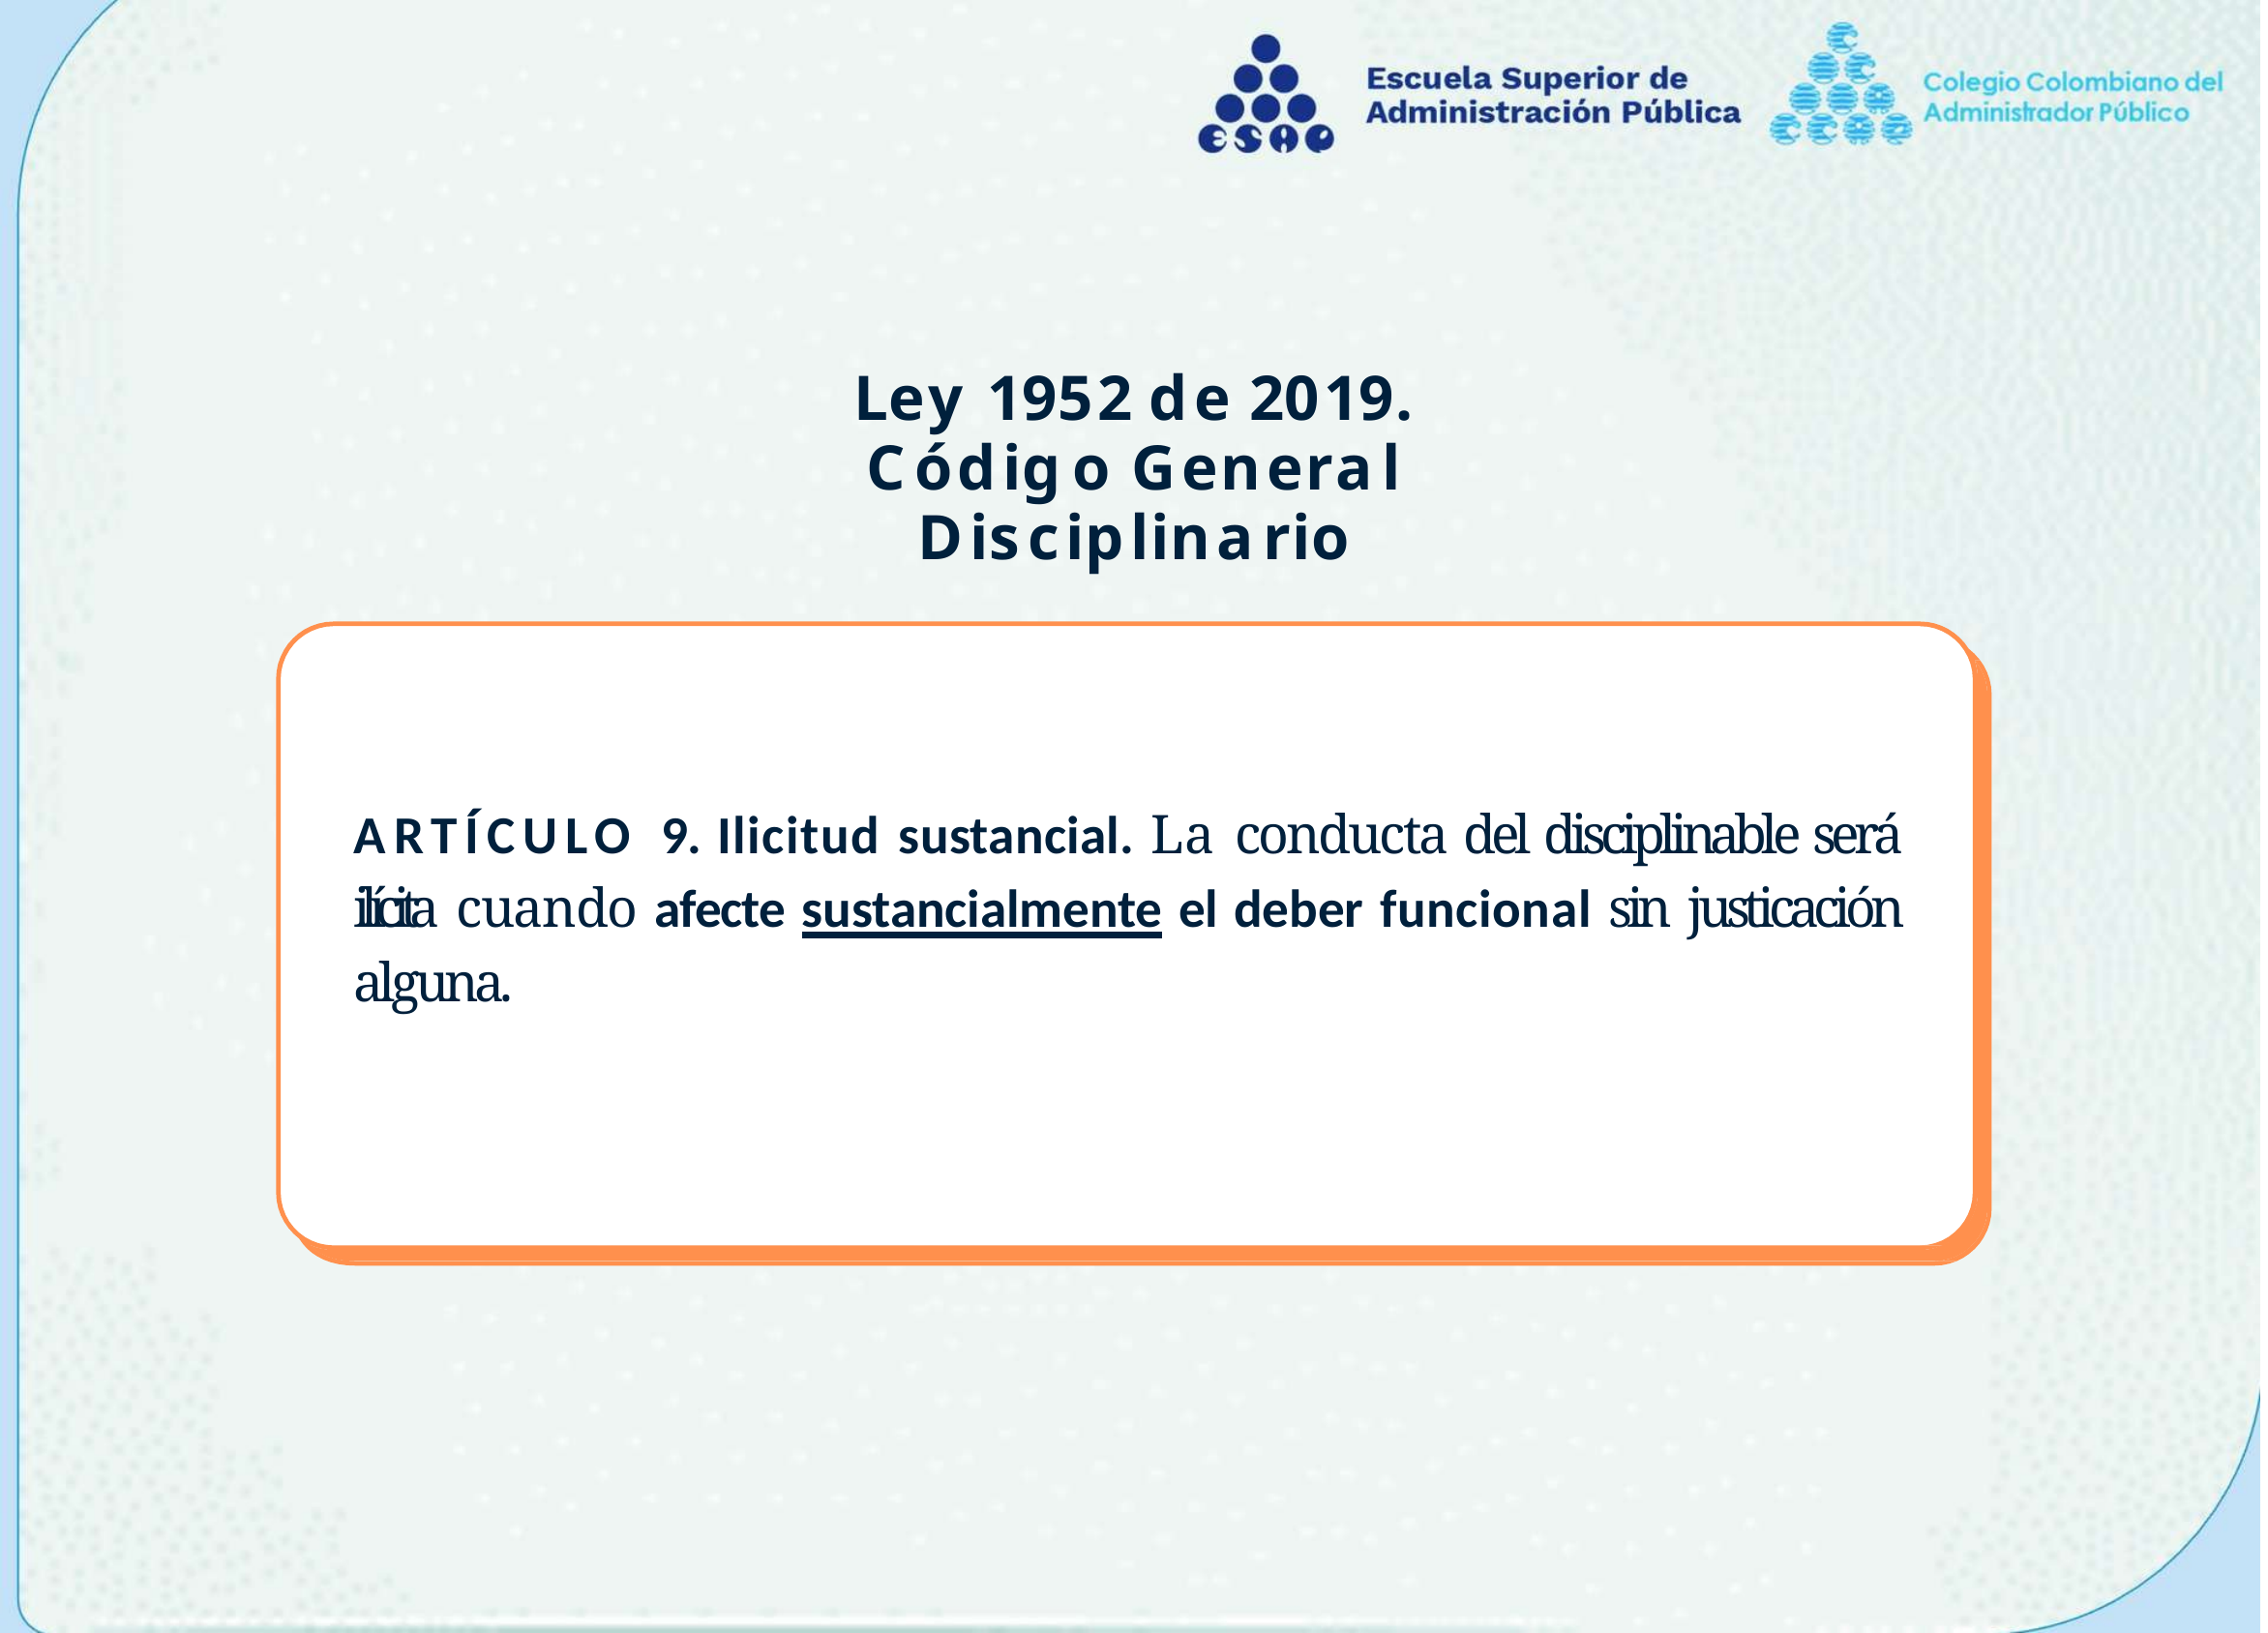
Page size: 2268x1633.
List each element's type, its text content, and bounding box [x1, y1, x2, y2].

text_box ARTÍCULO 9. Ilicitud sustancial. La conducta del disciplinable será ilícita cuando afecte sustancialmente el deber funcional sin justicación alguna. [351, 788, 1917, 1013]
picture [0, 0, 2260, 1633]
title Ley 1952 de 2019. Código General Disciplinario [672, 360, 1595, 636]
